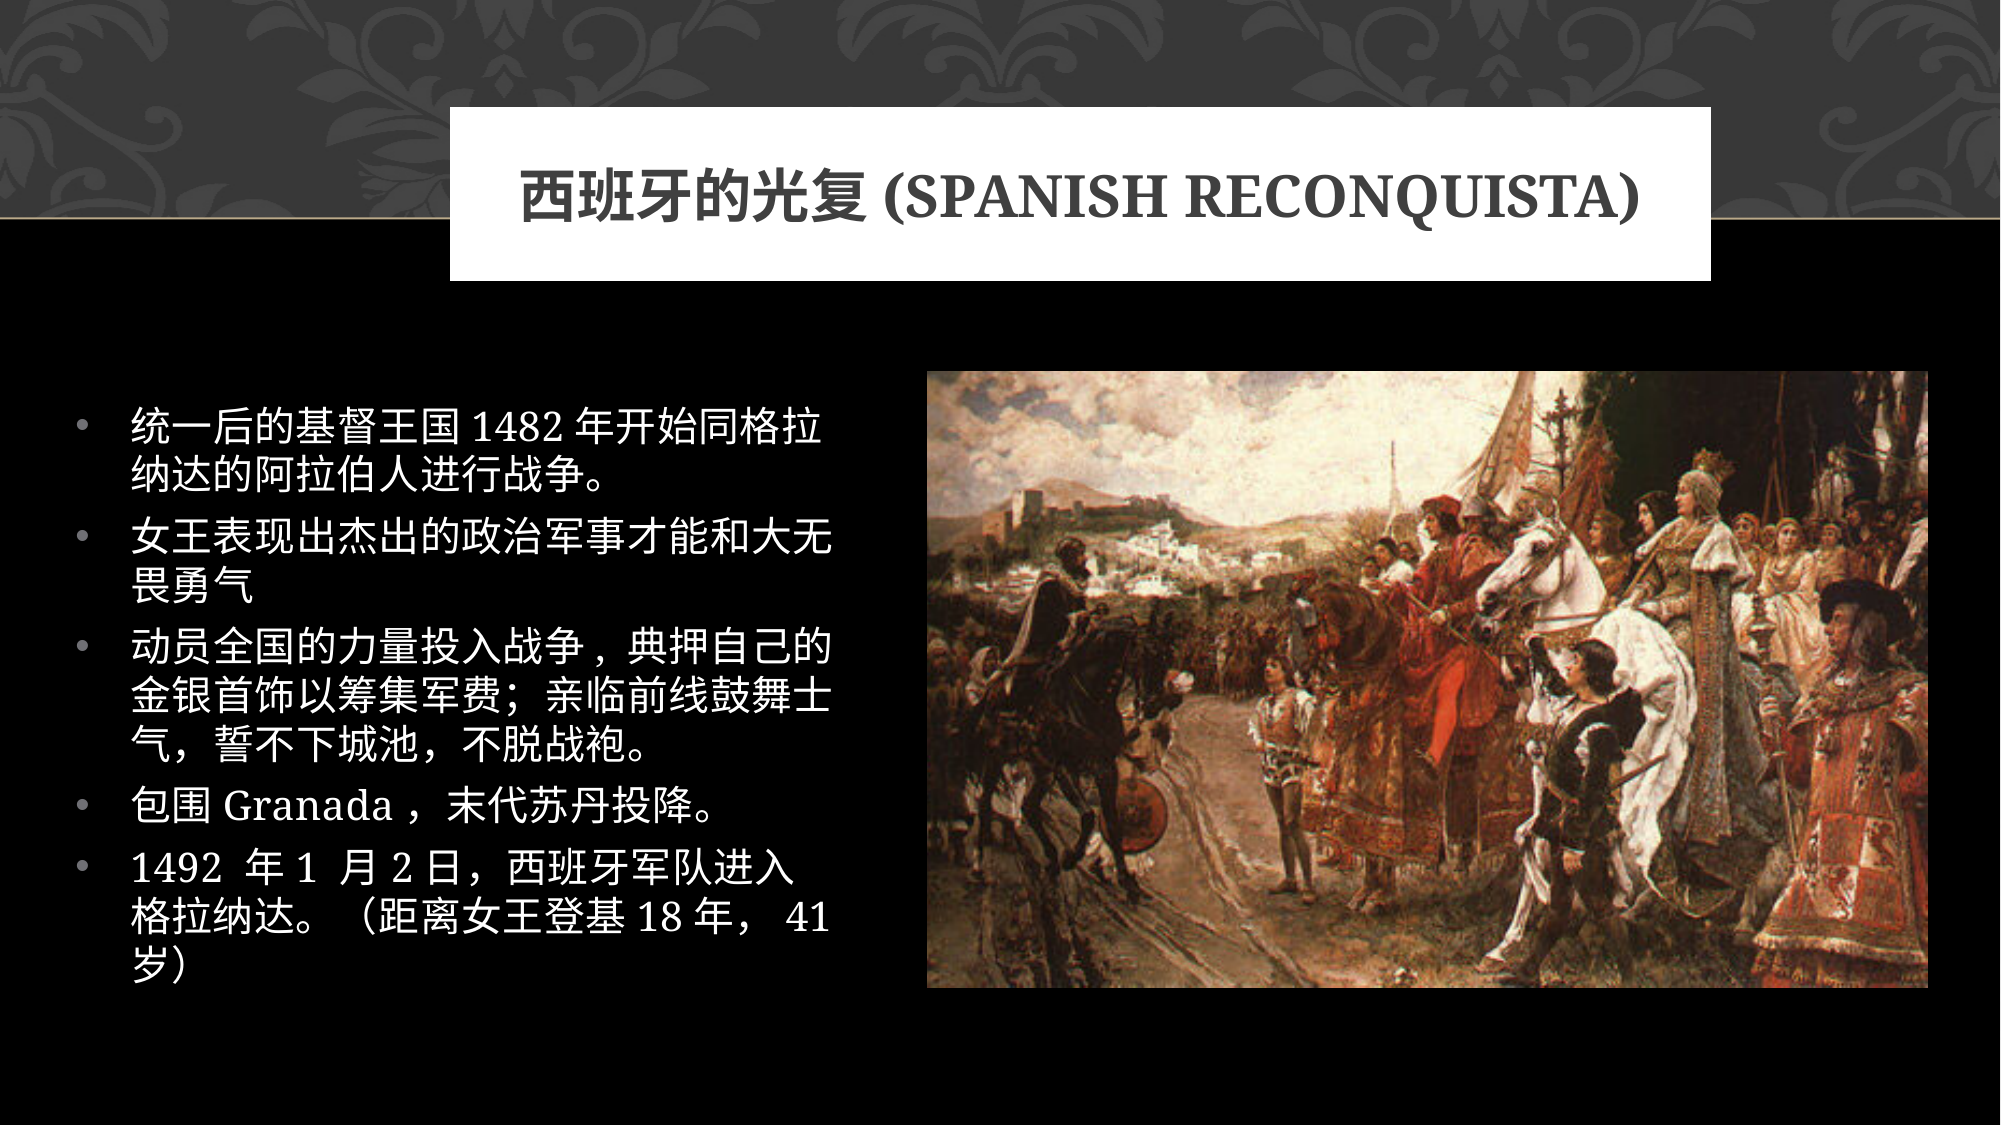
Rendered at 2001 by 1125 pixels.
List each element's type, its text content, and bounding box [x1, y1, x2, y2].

picture [926, 371, 1928, 989]
title 西班牙的光复(Spanish reconquista) [450, 107, 1711, 281]
list 统一后的基督王国1482年开始同格拉纳达的阿拉伯人进行战争。 女王表现出杰出的政治军事才能和大无畏勇气 动员全国的力量投入战争, 典押自己的金银首饰以筹集军费；亲临前线鼓舞士气，誓不下城池，不脱战袍。 包围Granada，末代苏丹投降。 1492 年1 月2日，西班牙军队进入格拉纳达。（距离女王登基18年，41岁） [60, 331, 850, 1000]
